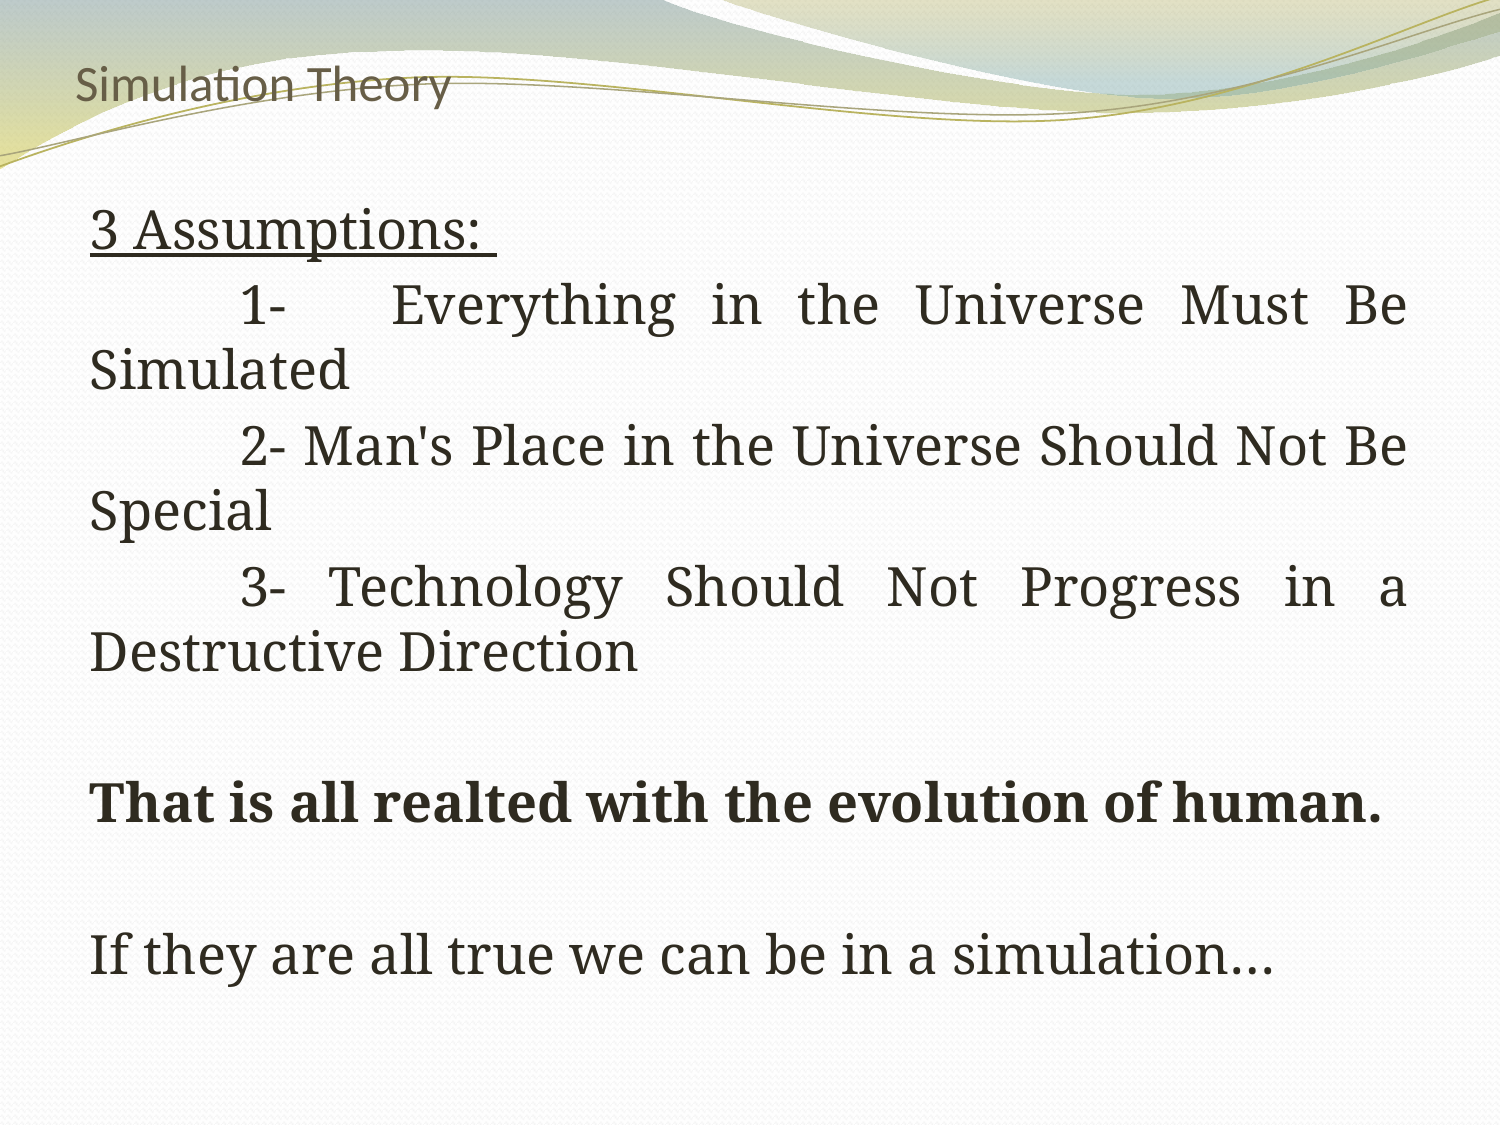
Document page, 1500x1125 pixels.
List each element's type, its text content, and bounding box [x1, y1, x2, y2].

title Simulation Theory [75, 42, 1425, 111]
list 3 Assumptions: 1- Everything in the Universe Must Be Simulated 2- Man's Place in the Universe Should Not Be Special 3- Technology Should Not Progress in a Destructive Direction That is all realted with the evolution of human. If they are all true we can be in a simulation… [75, 111, 1425, 1038]
